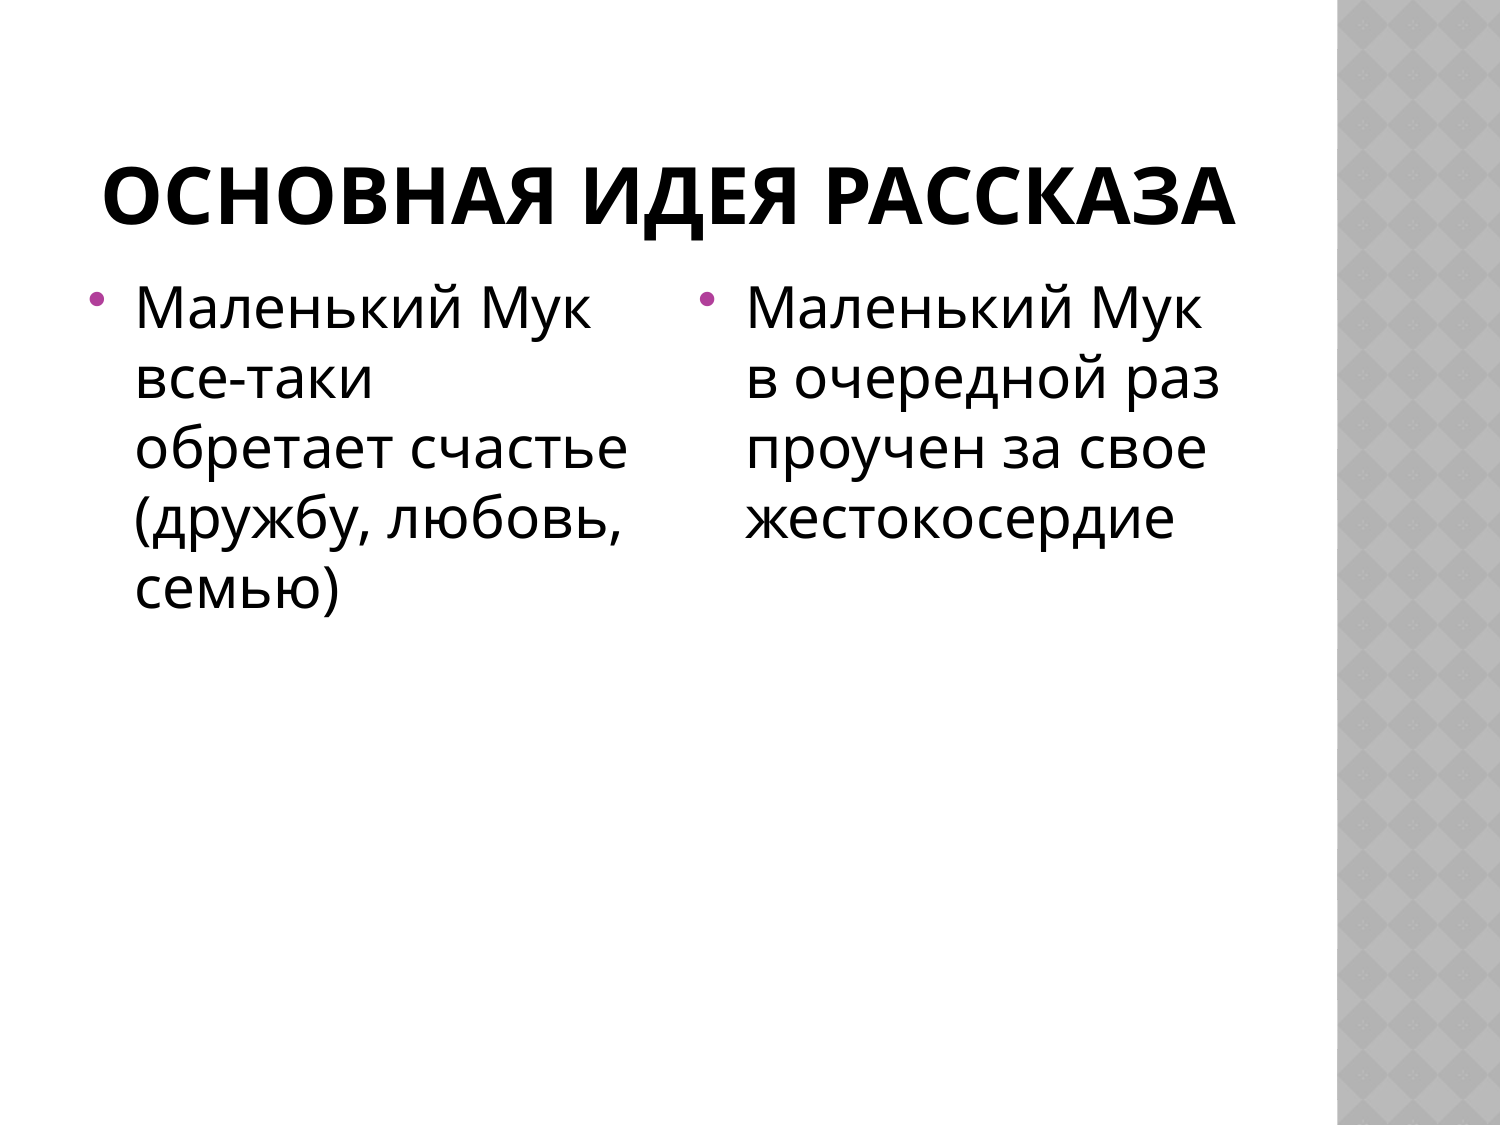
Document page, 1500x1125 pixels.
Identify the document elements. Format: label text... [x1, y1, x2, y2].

title Основная идея рассказа [75, 52, 1263, 240]
list Маленький Мук все-таки обретает счастье (дружбу, любовь, семью) [75, 262, 653, 1005]
list Маленький Мук в очередной раз проучен за свое жестокосердие [685, 262, 1263, 1005]
